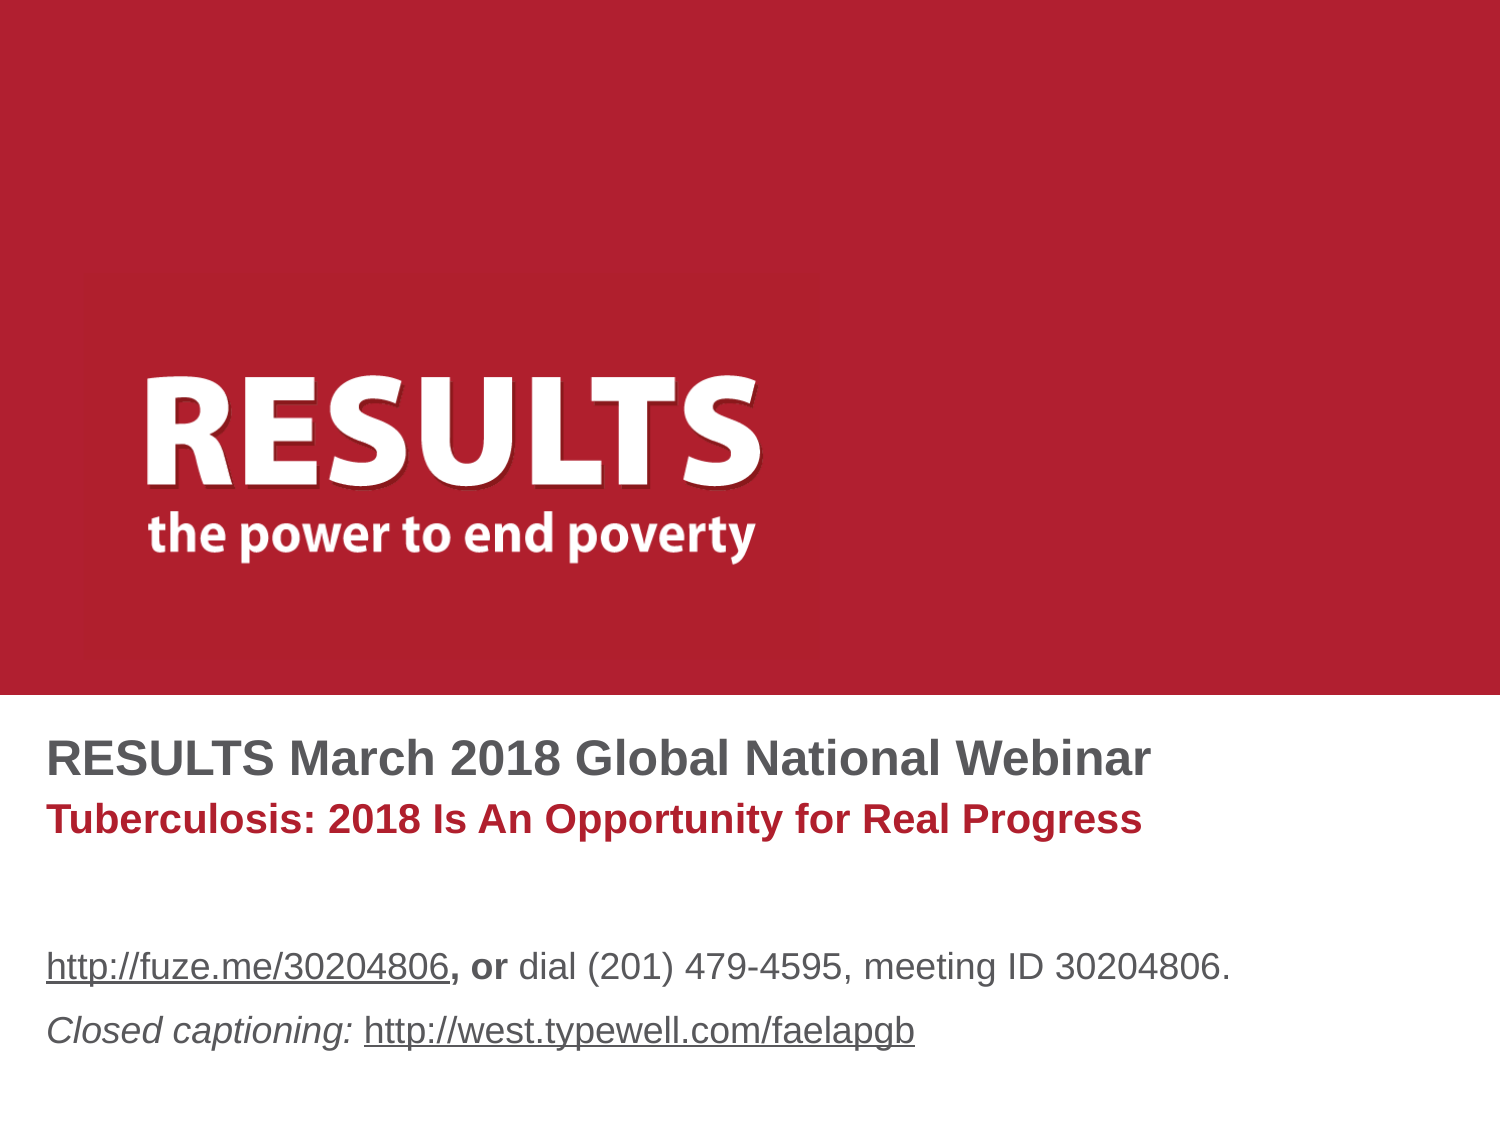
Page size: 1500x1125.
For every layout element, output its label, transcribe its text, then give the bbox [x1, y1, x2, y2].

text_box RESULTS March 2018 Global National Webinar Tuberculosis: 2018 Is An Opportunity for Real Progress http://fuze.me/30204806, or dial (201) 479-4595, meeting ID 30204806. Closed captioning: http://west.typewell.com/faelapgb [31, 709, 1454, 1076]
picture [0, 0, 1500, 695]
